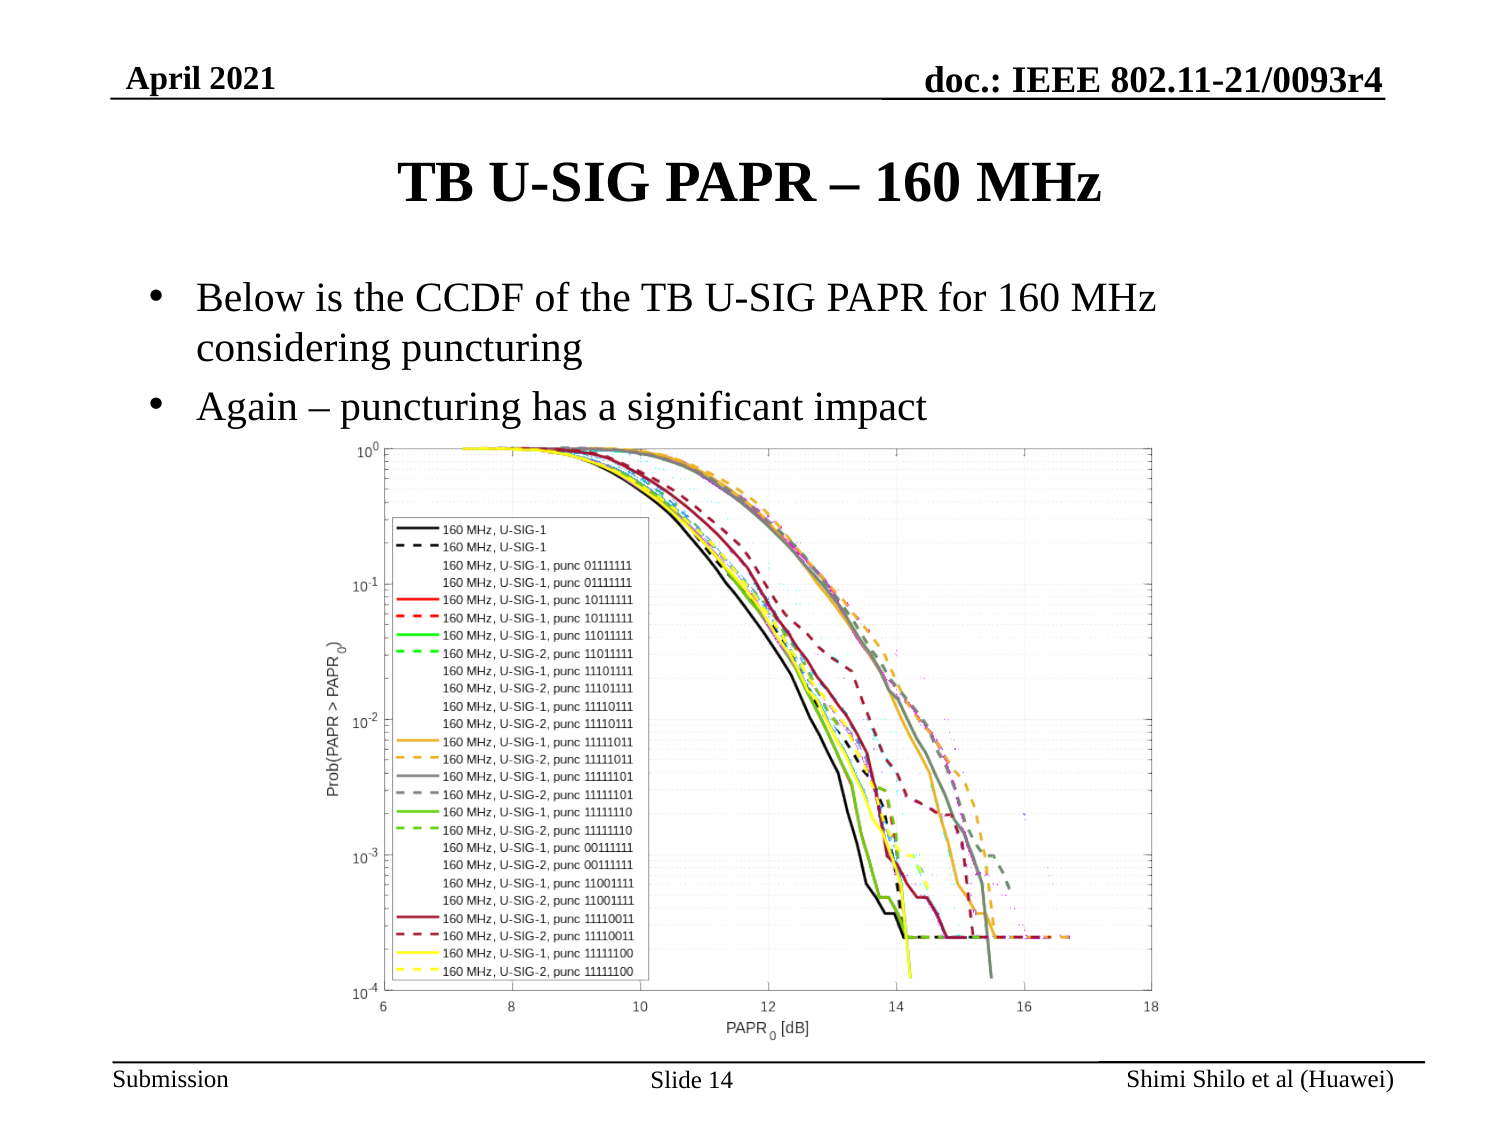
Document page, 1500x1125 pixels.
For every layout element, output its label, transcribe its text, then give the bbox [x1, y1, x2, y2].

picture [254, 399, 1246, 1061]
title TB U-SIG PAPR – 160 MHz [112, 133, 1388, 222]
list Below is the CCDF of the TB U-SIG PAPR for 160 MHz considering puncturing Again – puncturing has a significant impact [124, 262, 1301, 1001]
